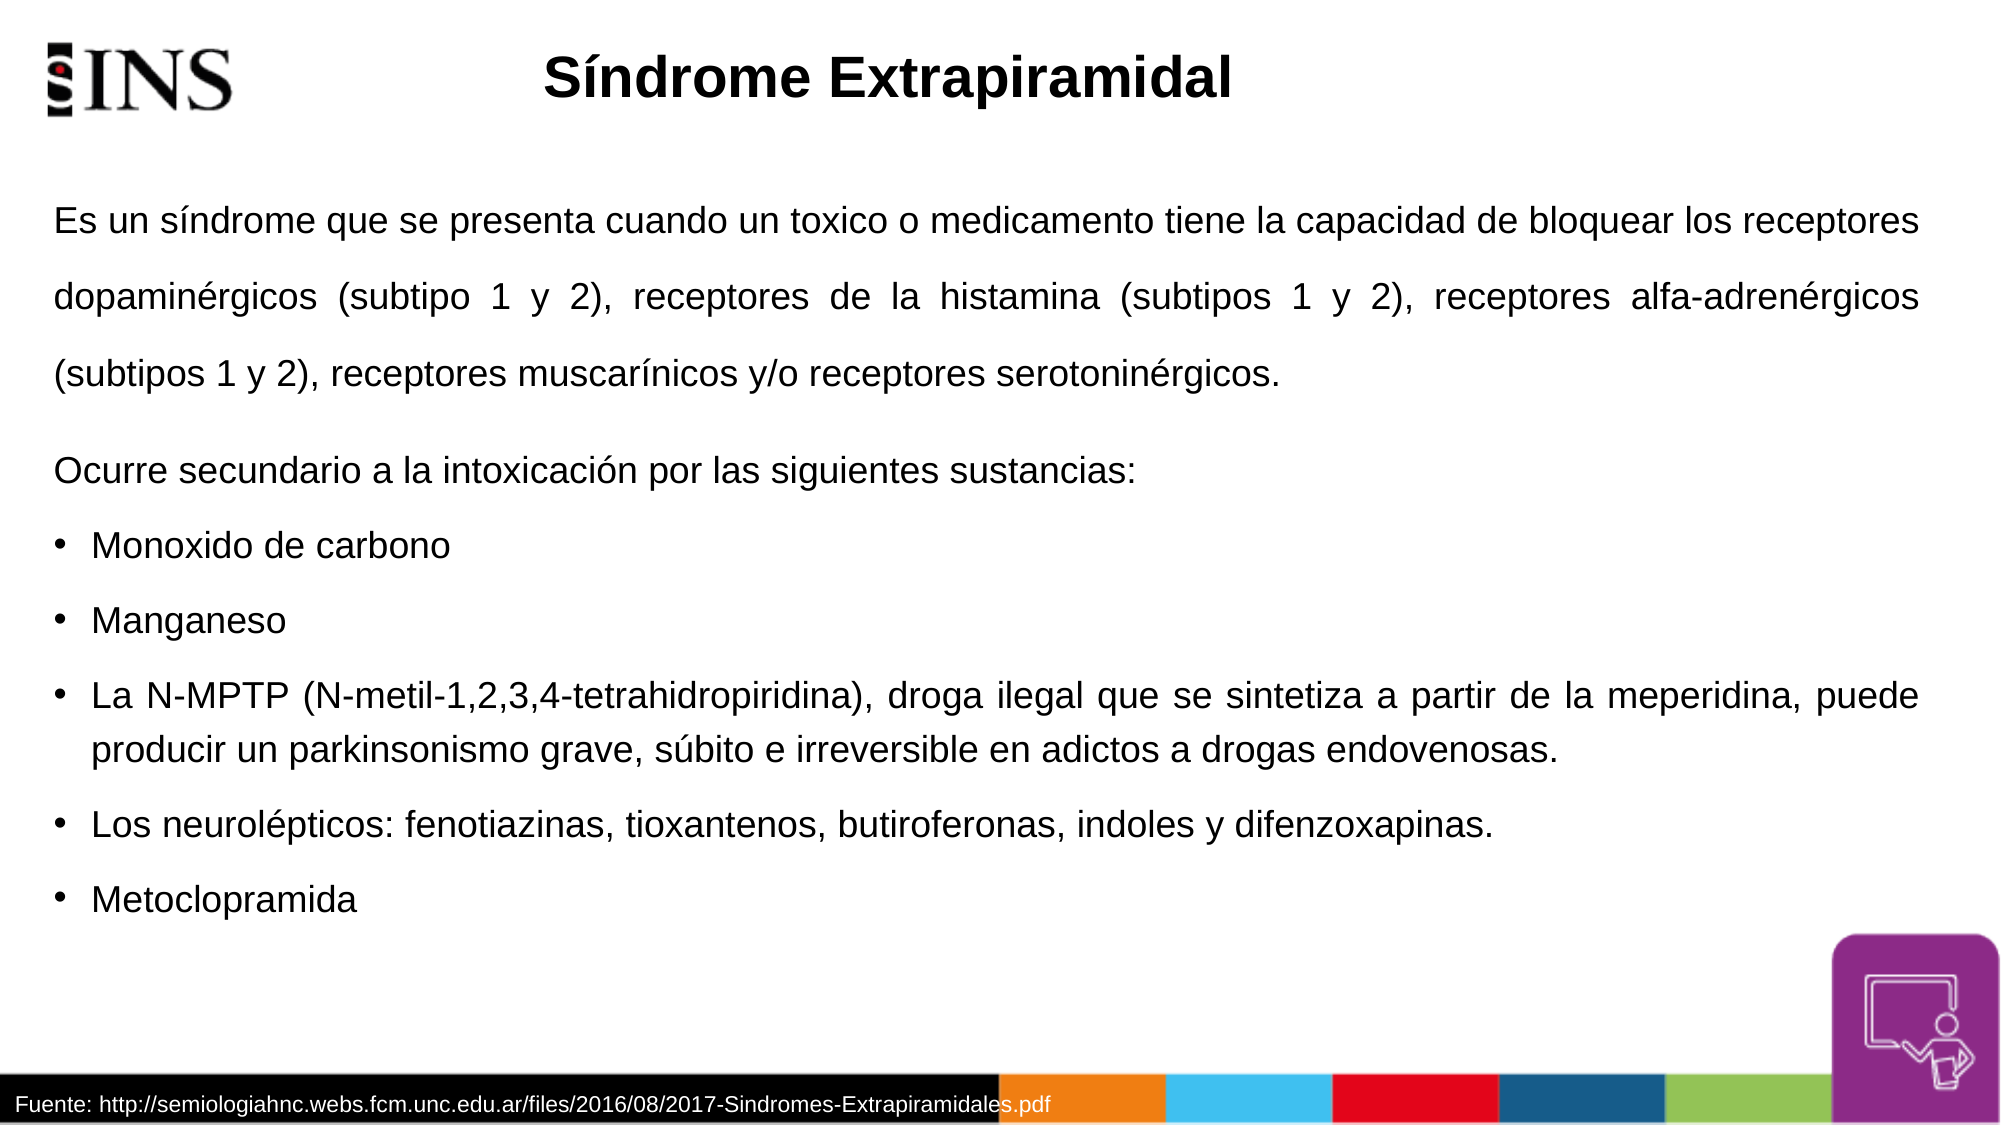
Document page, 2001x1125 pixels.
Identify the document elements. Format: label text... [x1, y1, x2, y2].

picture [0, 0, 2001, 1125]
text_box Fuente: http://semiologiahnc.webs.fcm.unc.edu.ar/files/2016/08/2017-Sindromes-Extrapiramidales.pdf [0, 1082, 1165, 1125]
title Síndrome Extrapiramidal [137, 31, 1641, 126]
list Es un síndrome que se presenta cuando un toxico o medicamento tiene la capacidad de bloquear los receptores dopaminérgicos (subtipo 1 y 2), receptores de la histamina (subtipos 1 y 2), receptores alfa-adrenérgicos (subtipos 1 y 2), receptores muscarínicos y/o receptores serotoninérgicos. Ocurre secundario a la intoxicación por las siguientes sustancias: Monoxido de carbono Manganeso La N-MPTP (N-metil-1,2,3,4-tetrahidropiridina), droga ilegal que se sintetiza a partir de la meperidina, puede producir un parkinsonismo grave, súbito e irreversible en adictos a drogas endovenosas. Los neurolépticos: fenotiazinas, tioxantenos, butiroferonas, indoles y difenzoxapinas. Metoclopramida [38, 157, 1936, 1058]
